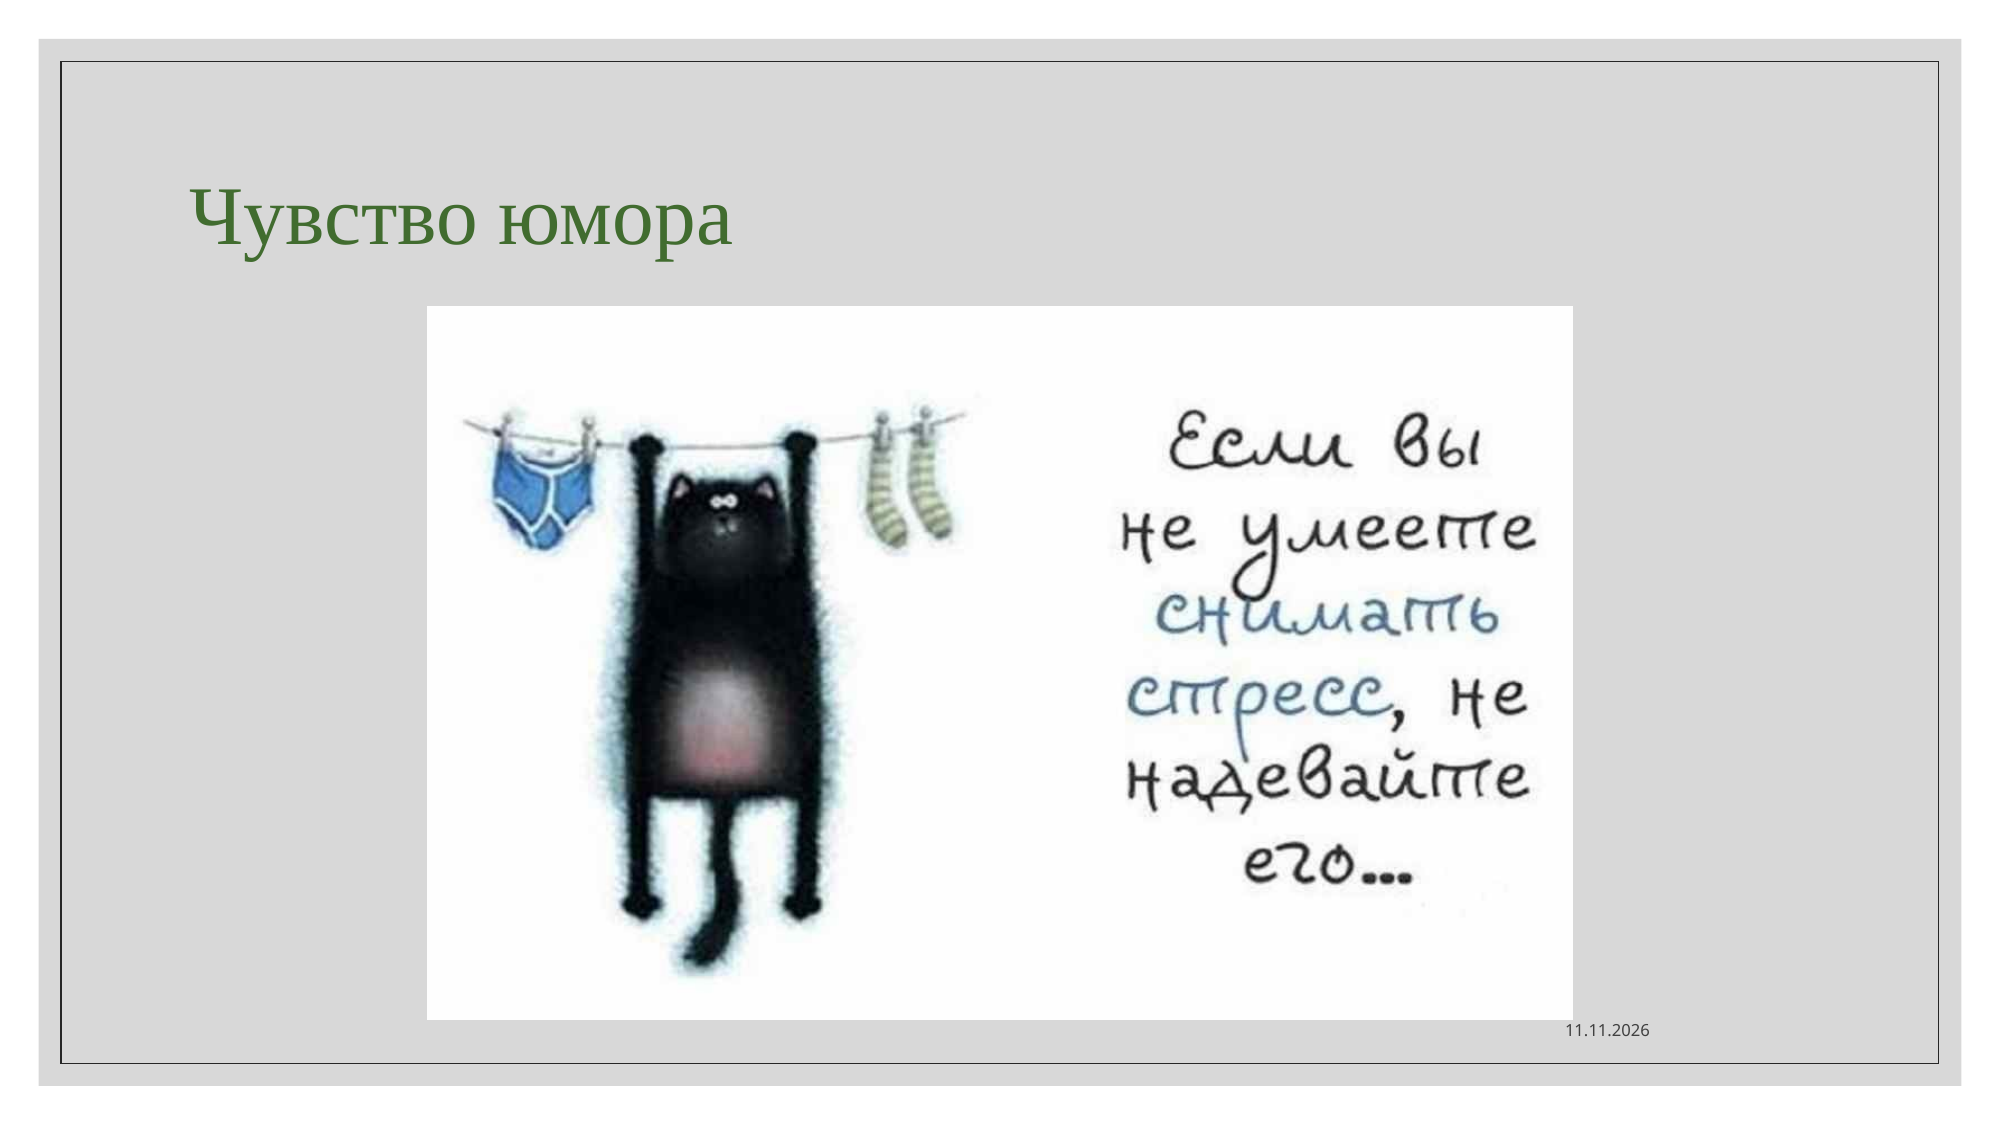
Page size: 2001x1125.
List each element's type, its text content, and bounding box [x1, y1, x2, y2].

picture [427, 306, 1573, 1020]
title Чувство юмора [174, 105, 1825, 331]
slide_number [1190, 990, 1665, 1050]
